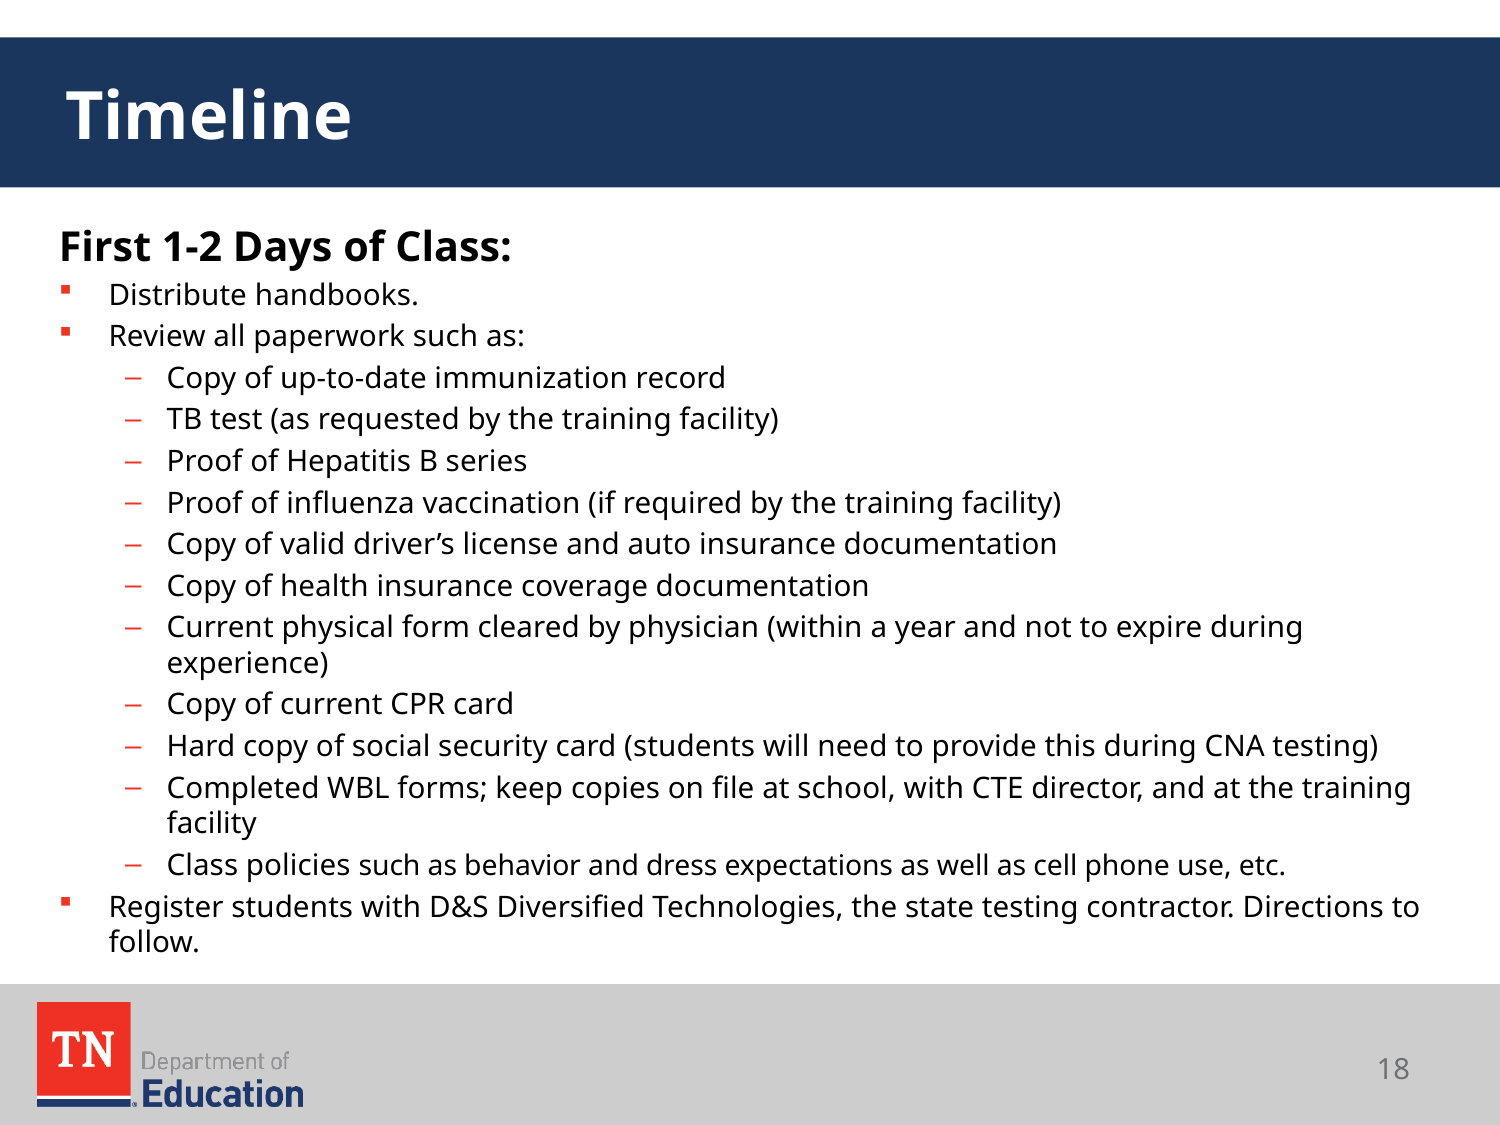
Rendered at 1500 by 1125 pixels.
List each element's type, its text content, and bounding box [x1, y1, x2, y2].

list First 1-2 Days of Class: Distribute handbooks. Review all paperwork such as: Copy of up-to-date immunization record TB test (as requested by the training facility) Proof of Hepatitis B series Proof of influenza vaccination (if required by the training facility) Copy of valid driver’s license and auto insurance documentation Copy of health insurance coverage documentation Current physical form cleared by physician (within a year and not to expire during experience) Copy of current CPR card Hard copy of social security card (students will need to provide this during CNA testing) Completed WBL forms; keep copies on file at school, with CTE director, and at the training facility Class policies such as behavior and dress expectations as well as cell phone use, etc. Register students with D&S Diversified Technologies, the state testing contractor. Directions to follow. [43, 212, 1450, 988]
picture [37, 1002, 303, 1107]
title Timeline [50, 37, 1413, 188]
slide_number 18 [1350, 1042, 1425, 1103]
